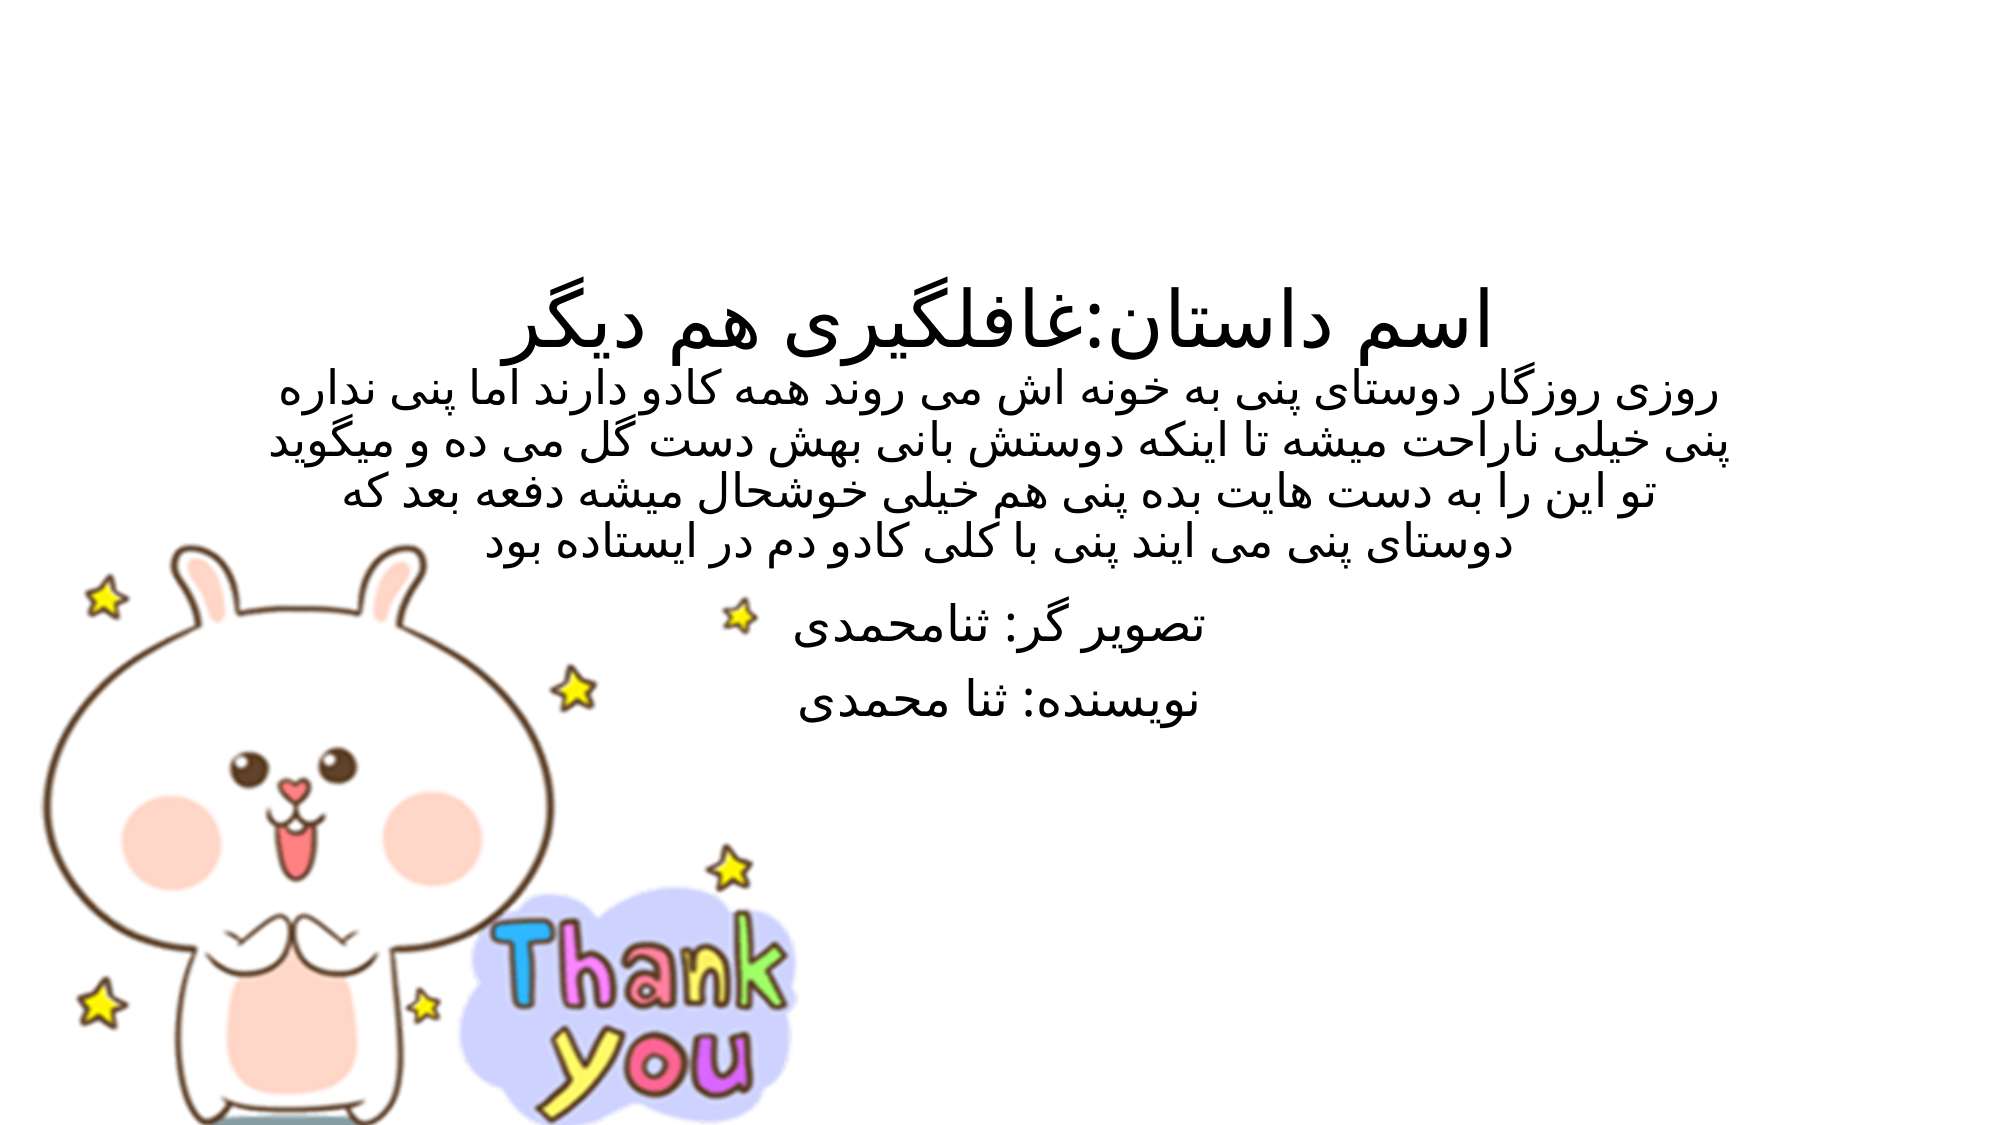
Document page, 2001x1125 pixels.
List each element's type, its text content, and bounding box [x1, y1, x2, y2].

picture [15, 463, 816, 1125]
title اسم داستان:غافلگیری هم دیگر روزی روزگار دوستای پنی به خونه اش می روند همه کادو دارند اما پنی نداره پنی خیلی ناراحت میشه تا اینکه دوستش بانی بهش دست گل می ده و میگوید تو این را به دست هایت بده پنی هم خیلی خوشحال میشه دفعه بعد که دوستای پنی می ایند پنی با کلی کادو دم در ایستاده بود [249, 184, 1750, 576]
subtitle تصویر گر: ثنامحمدی نویسنده: ثنا محمدی [816, 590, 1750, 863]
